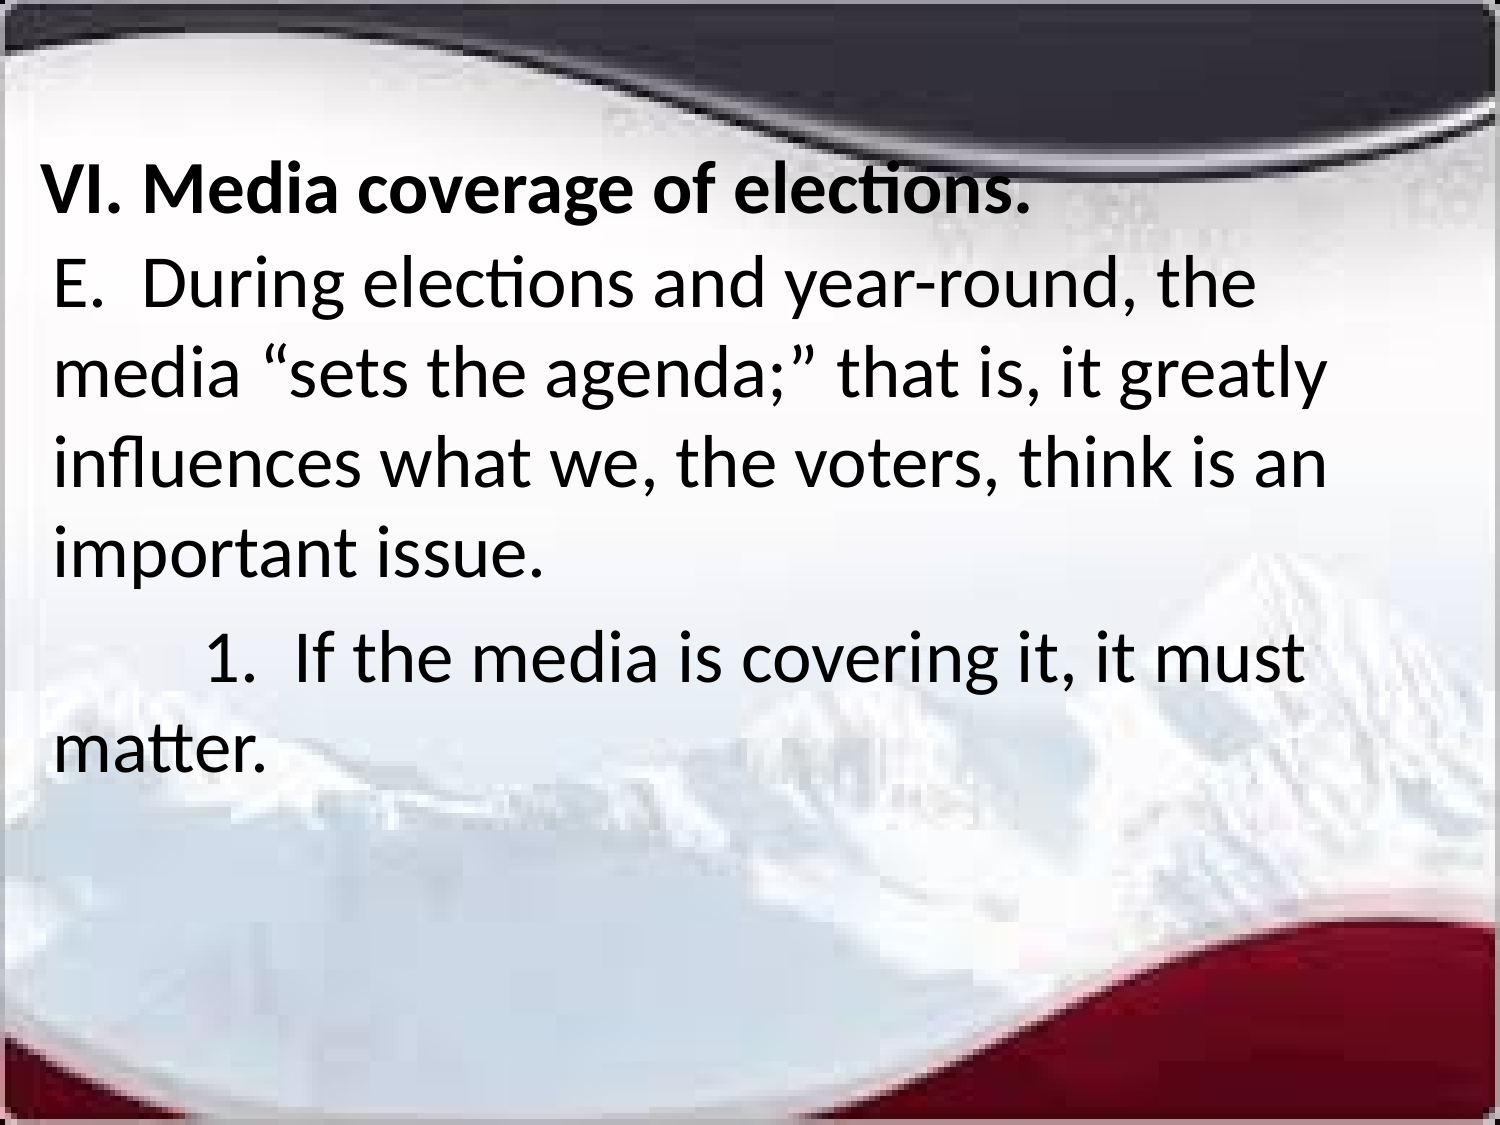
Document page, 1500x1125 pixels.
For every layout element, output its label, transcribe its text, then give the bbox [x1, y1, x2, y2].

title VI. Media coverage of elections. [24, 137, 1050, 230]
list E. During elections and year-round, the media “sets the agenda;” that is, it greatly influences what we, the voters, think is an important issue. 1. If the media is covering it, it must matter. [37, 224, 1475, 1075]
picture [0, 0, 1500, 1125]
